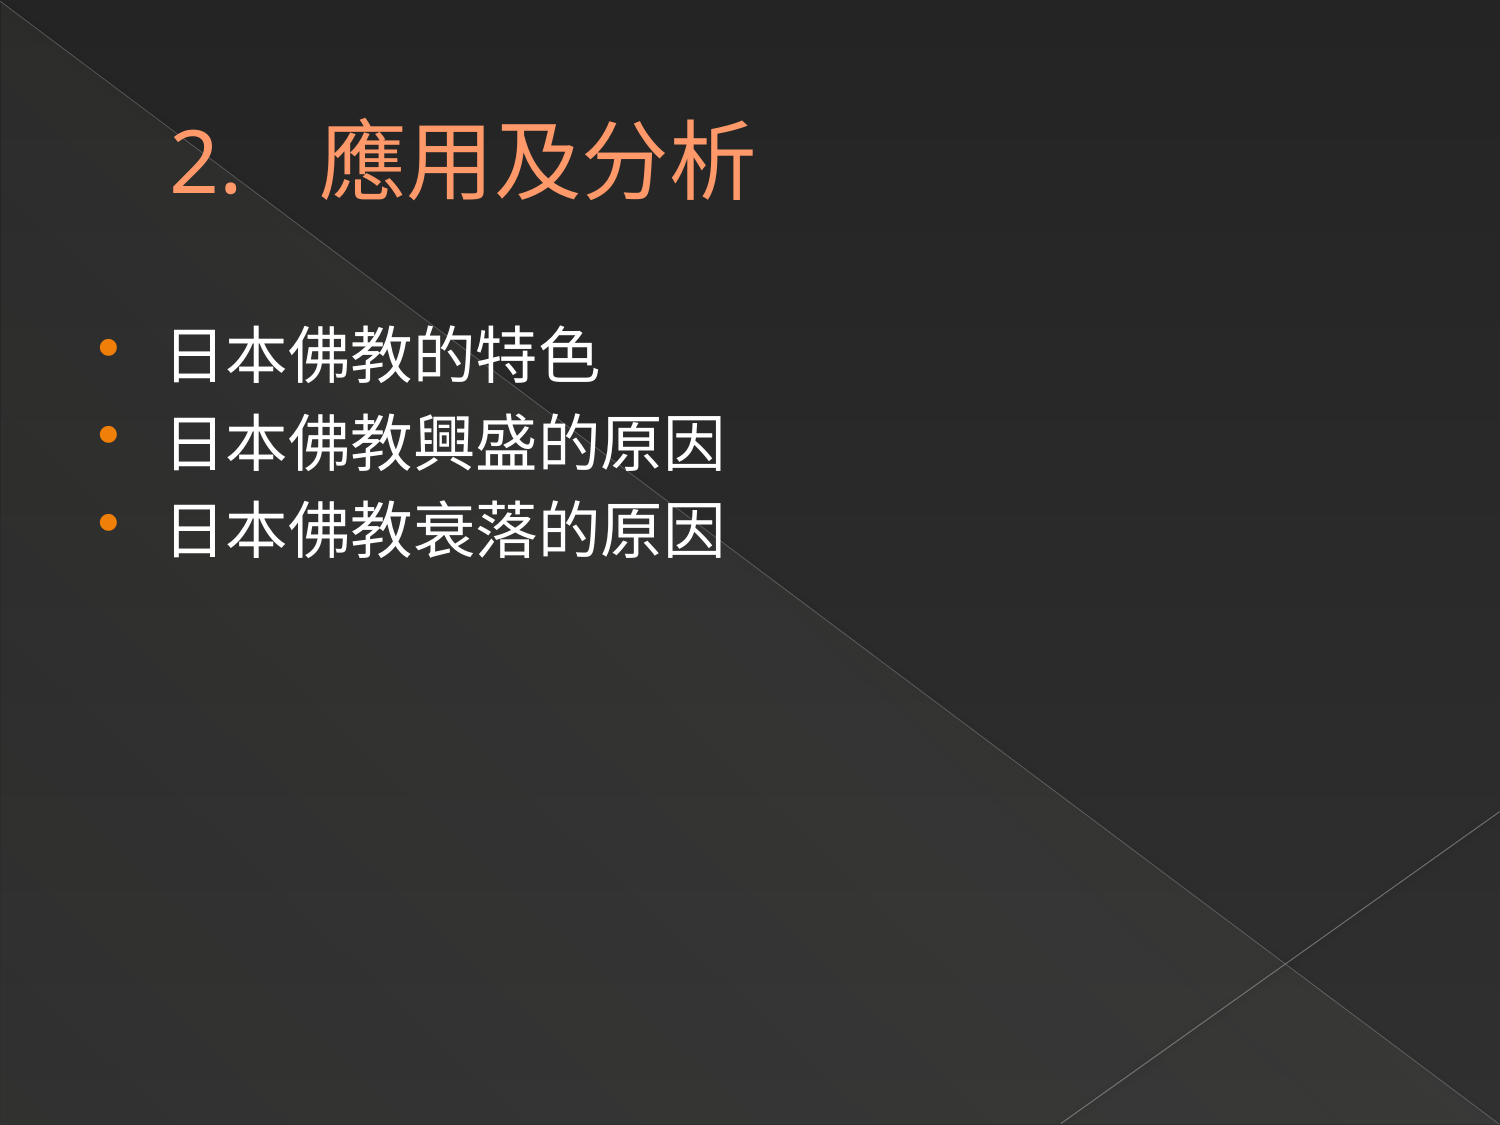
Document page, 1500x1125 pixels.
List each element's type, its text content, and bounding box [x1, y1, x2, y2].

title 2. 應用及分析 [75, 43, 1425, 274]
list 日本佛教的特色 日本佛教興盛的原因 日本佛教衰落的原因 [75, 308, 1425, 1059]
